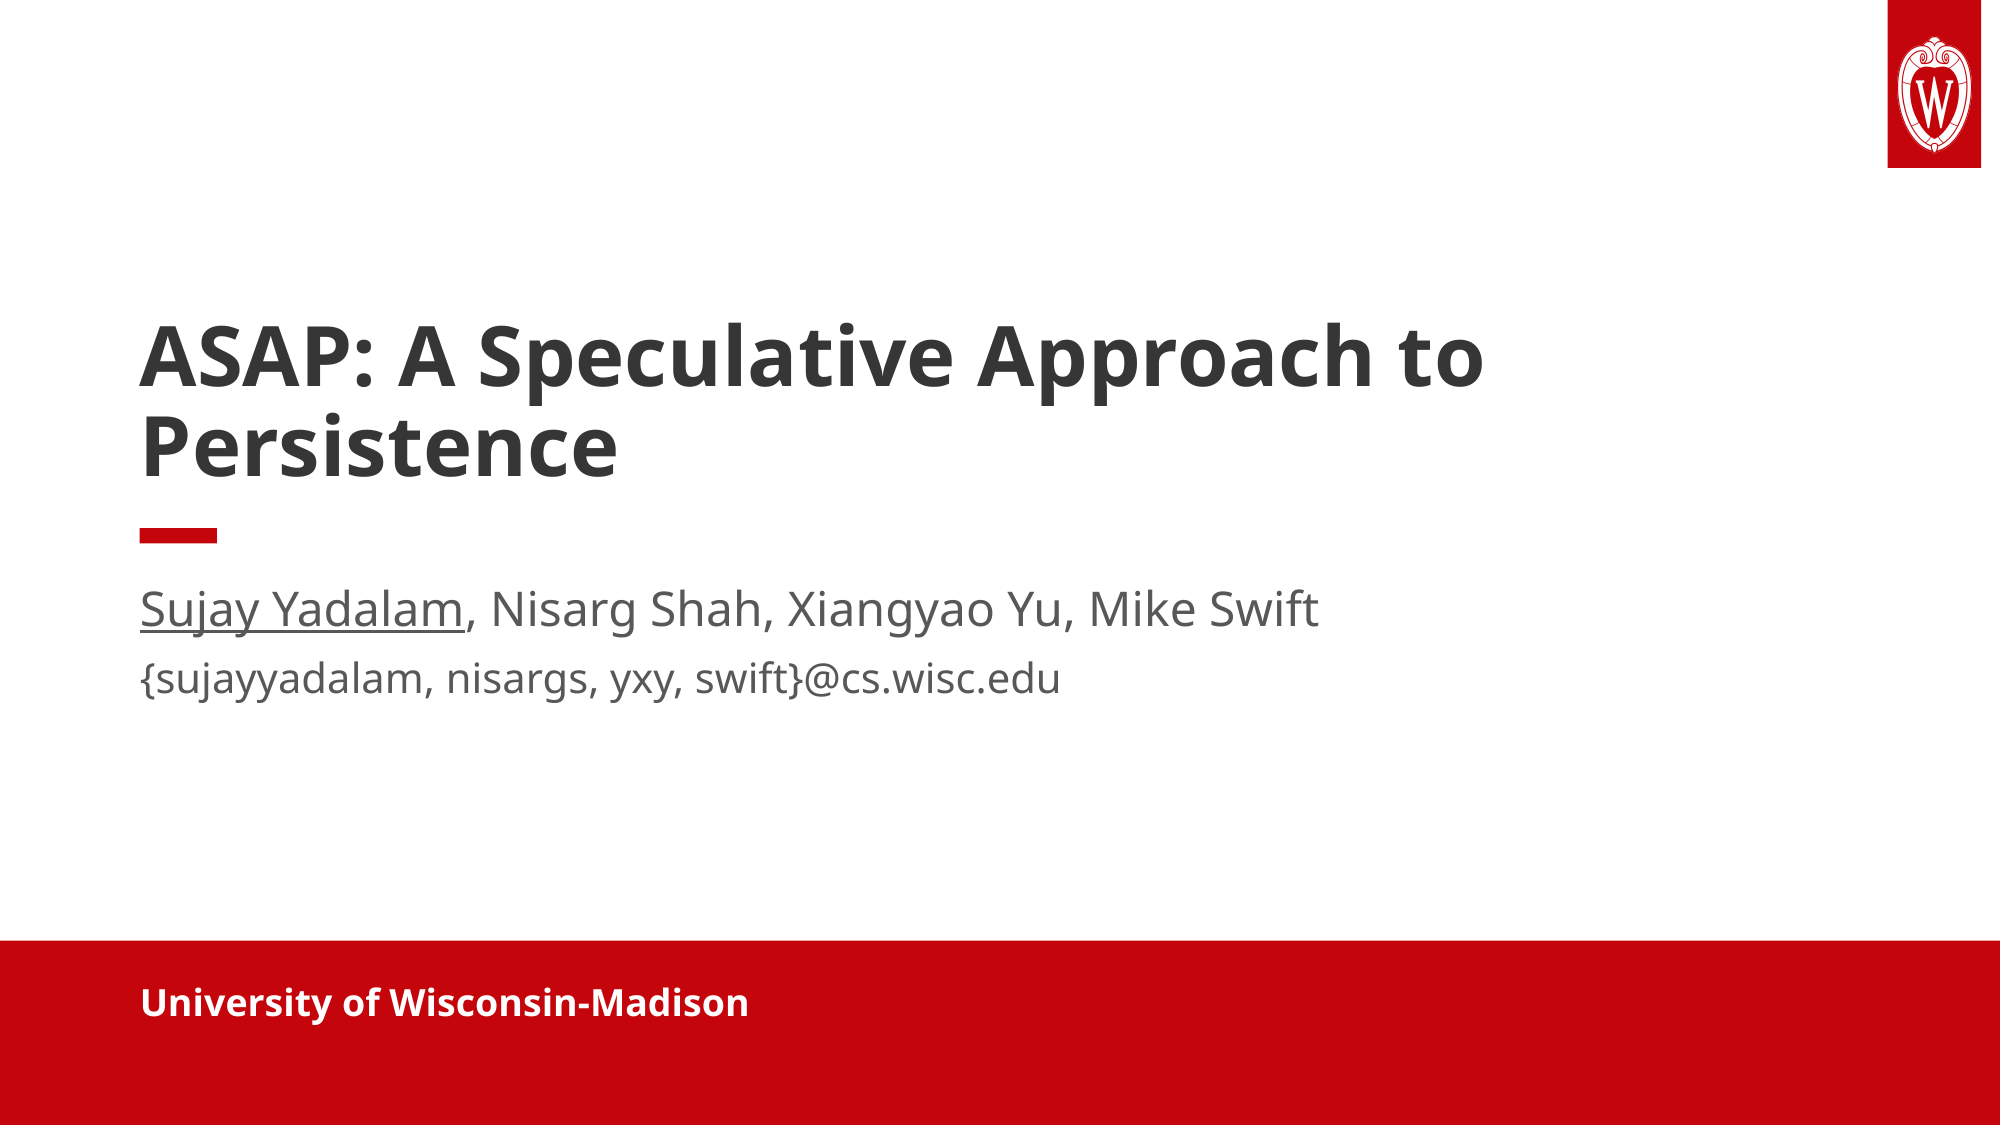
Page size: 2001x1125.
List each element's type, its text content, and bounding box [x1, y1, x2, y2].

picture [1897, 36, 1972, 154]
list Sujay Yadalam, Nisarg Shah, Xiangyao Yu, Mike Swift {sujayyadalam, nisargs, yxy, swift}@cs.wisc.edu [139, 577, 1507, 743]
list ASAP: A Speculative Approach to Persistence [139, 148, 1507, 495]
list University of Wisconsin-Madison [139, 976, 1832, 1063]
